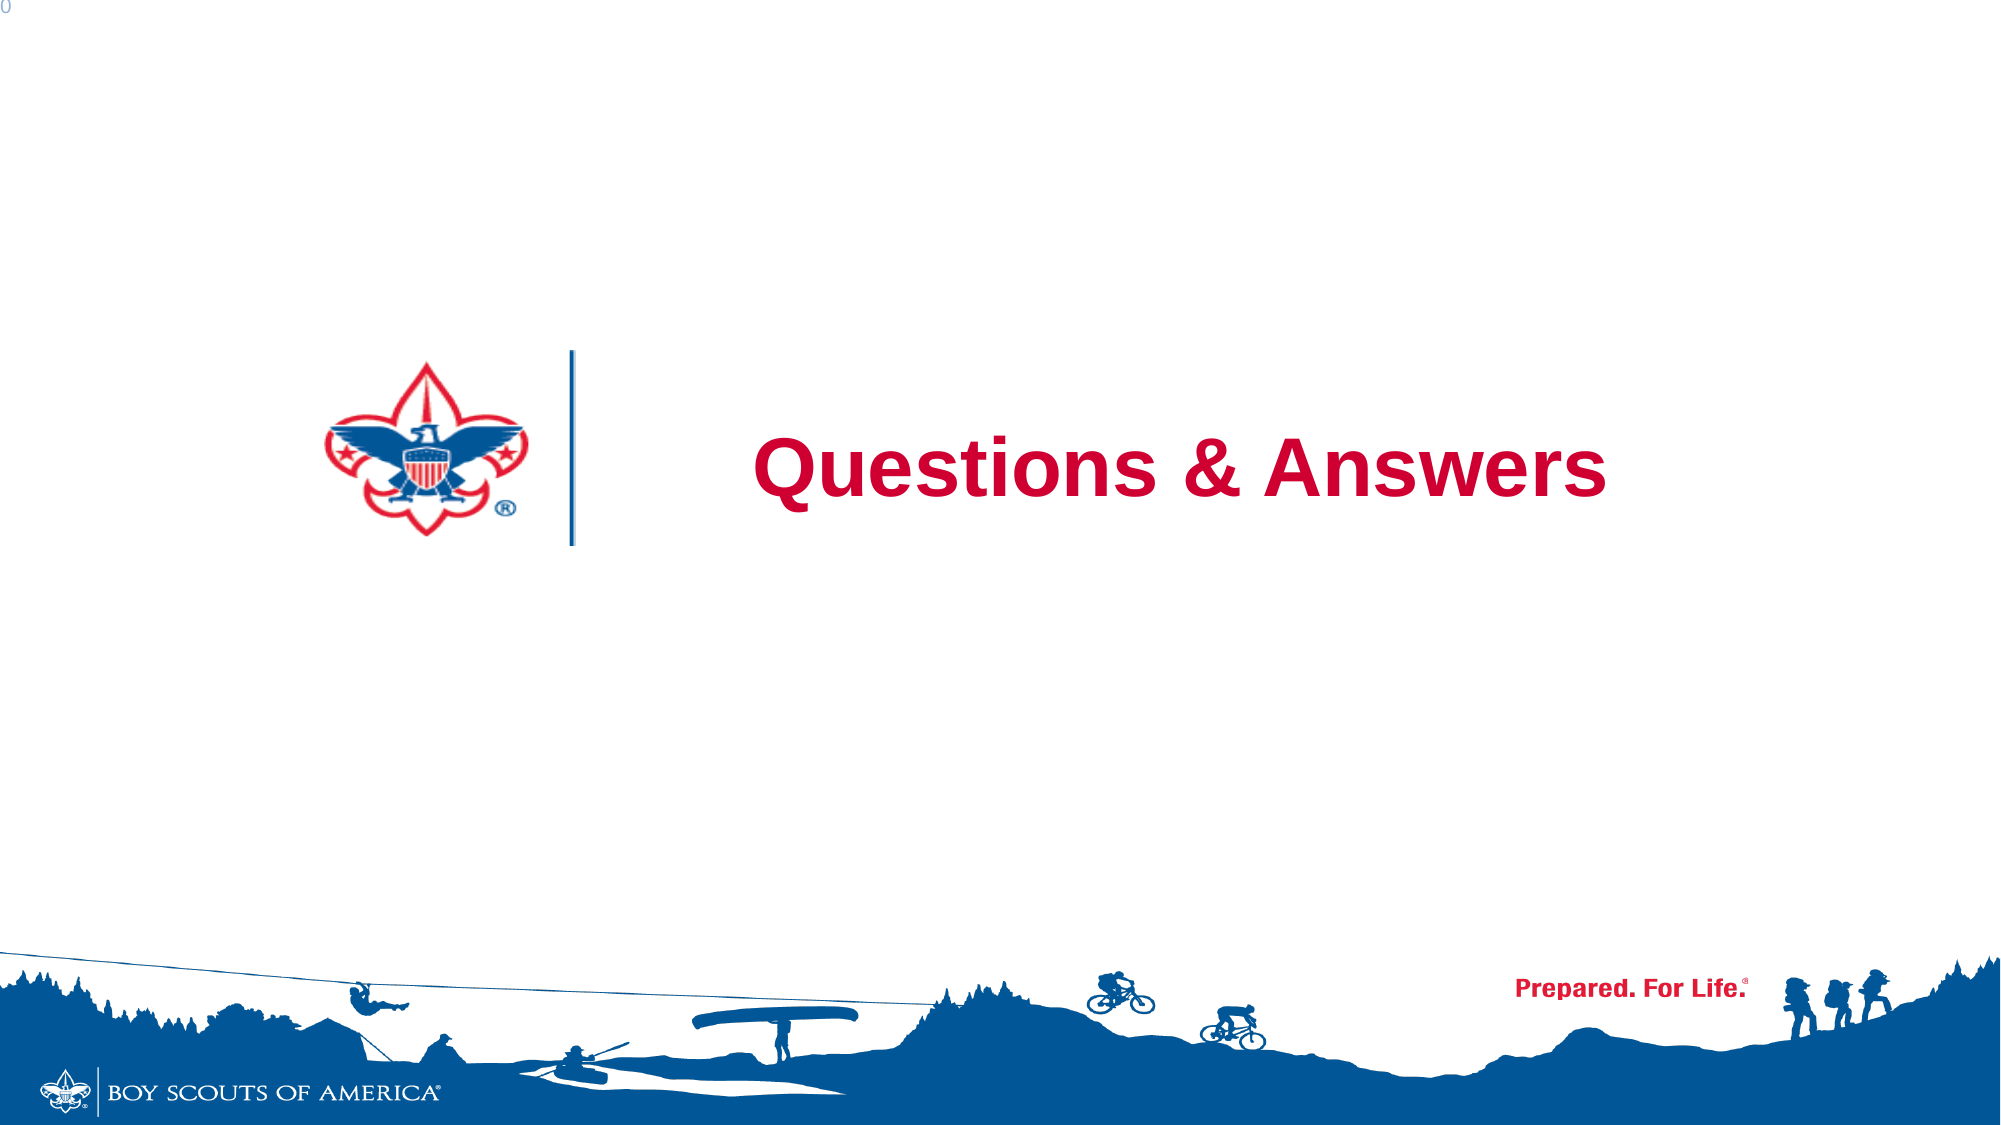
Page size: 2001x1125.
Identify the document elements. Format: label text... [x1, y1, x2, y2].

picture [324, 350, 576, 546]
picture [0, 952, 2001, 1125]
title Questions & Answers [686, 349, 1675, 563]
